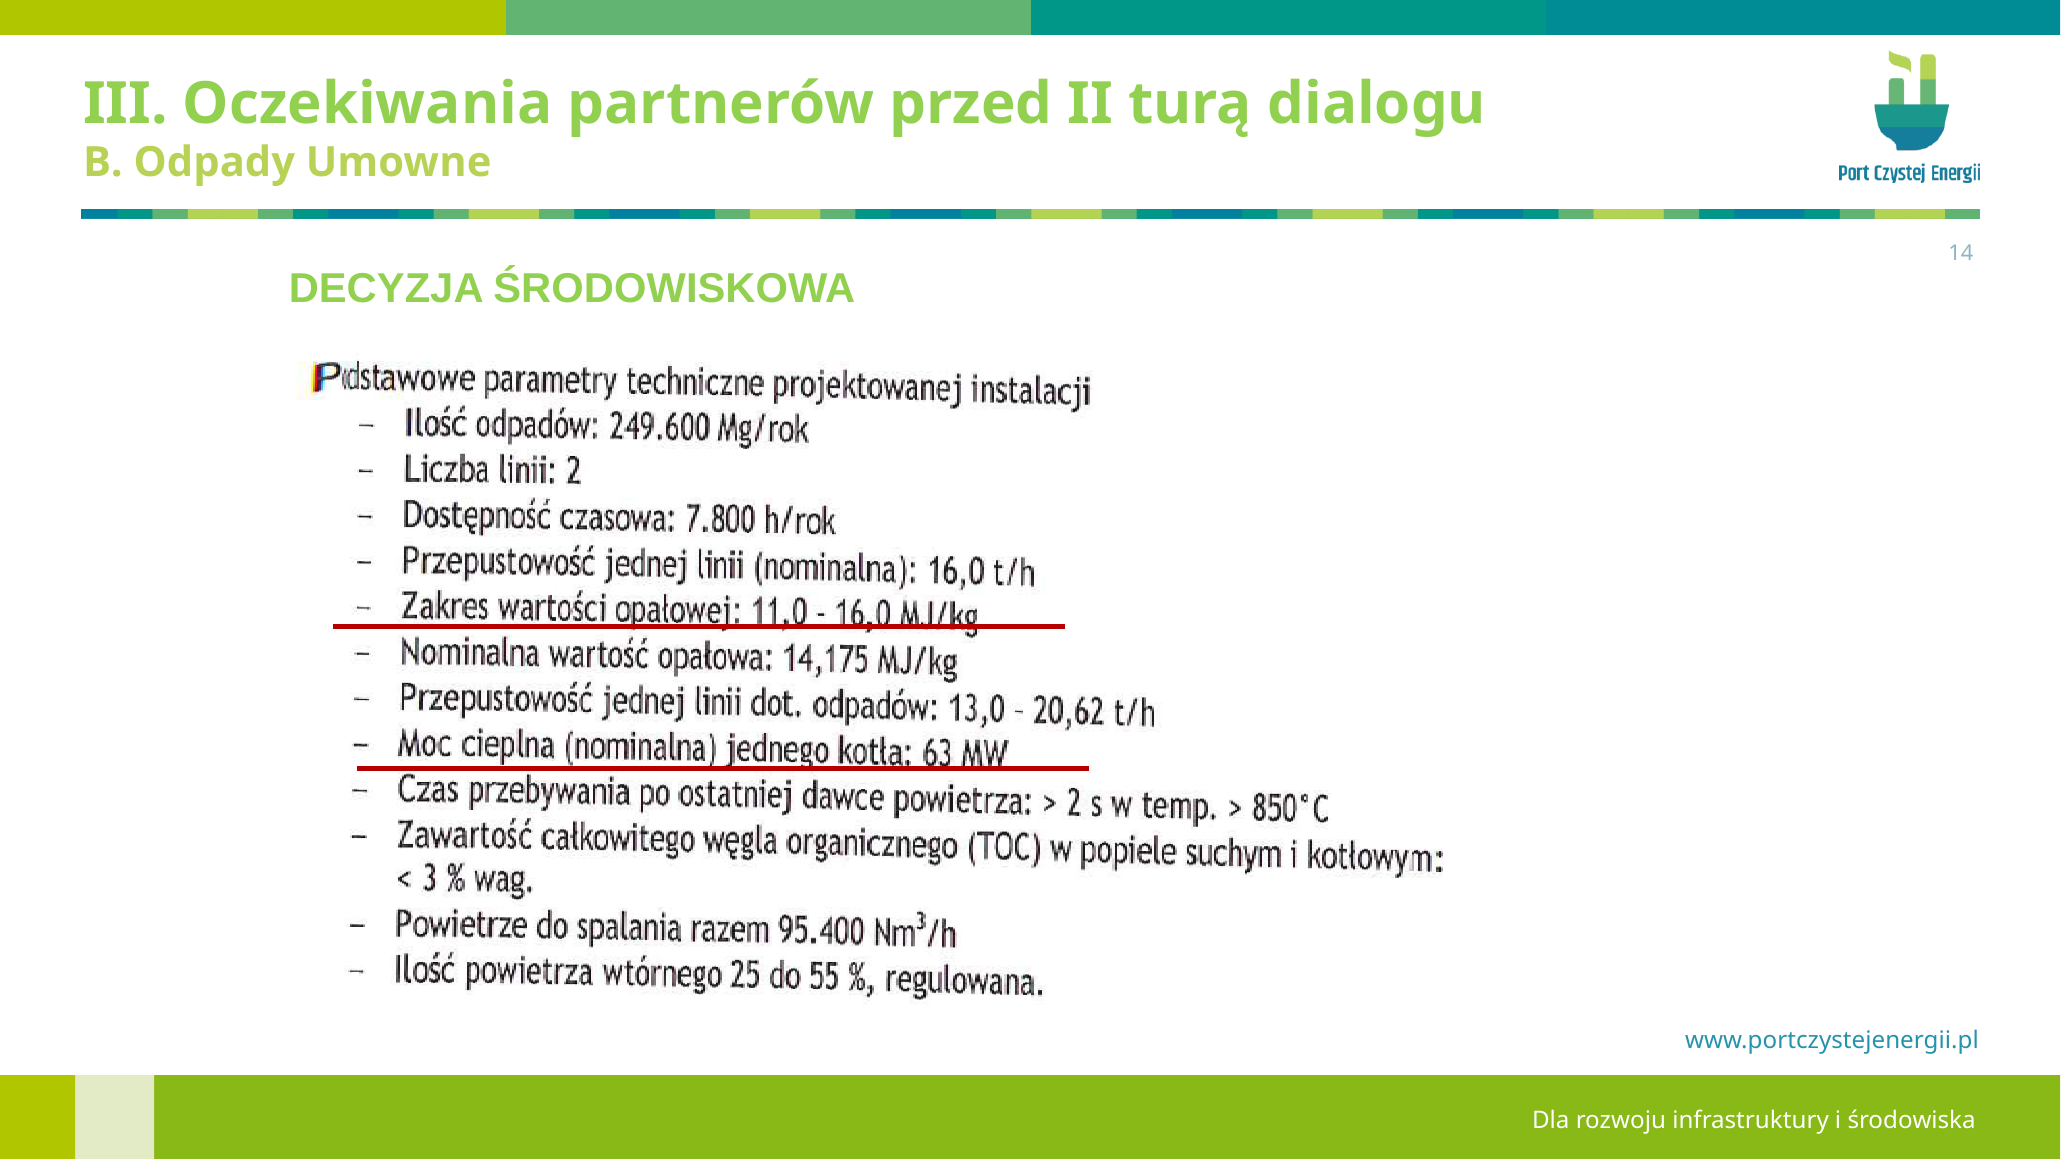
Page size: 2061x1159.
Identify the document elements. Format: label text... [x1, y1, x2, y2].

title III. Oczekiwania partnerów przed II turą dialogu B. Odpady Umowne [59, 57, 1688, 193]
slide_number 14 [1508, 222, 1989, 284]
picture [1805, 209, 1980, 219]
picture [0, 0, 2061, 35]
picture [118, 209, 328, 219]
picture [962, 209, 1172, 219]
picture [1243, 209, 1452, 219]
picture [0, 1075, 2061, 1159]
picture [273, 331, 1491, 1047]
text_box DECYZJA ŚRODOWISKOWA [274, 252, 1479, 318]
picture [680, 209, 890, 219]
picture [1839, 50, 1980, 183]
picture [399, 209, 609, 219]
picture [1524, 209, 1734, 219]
